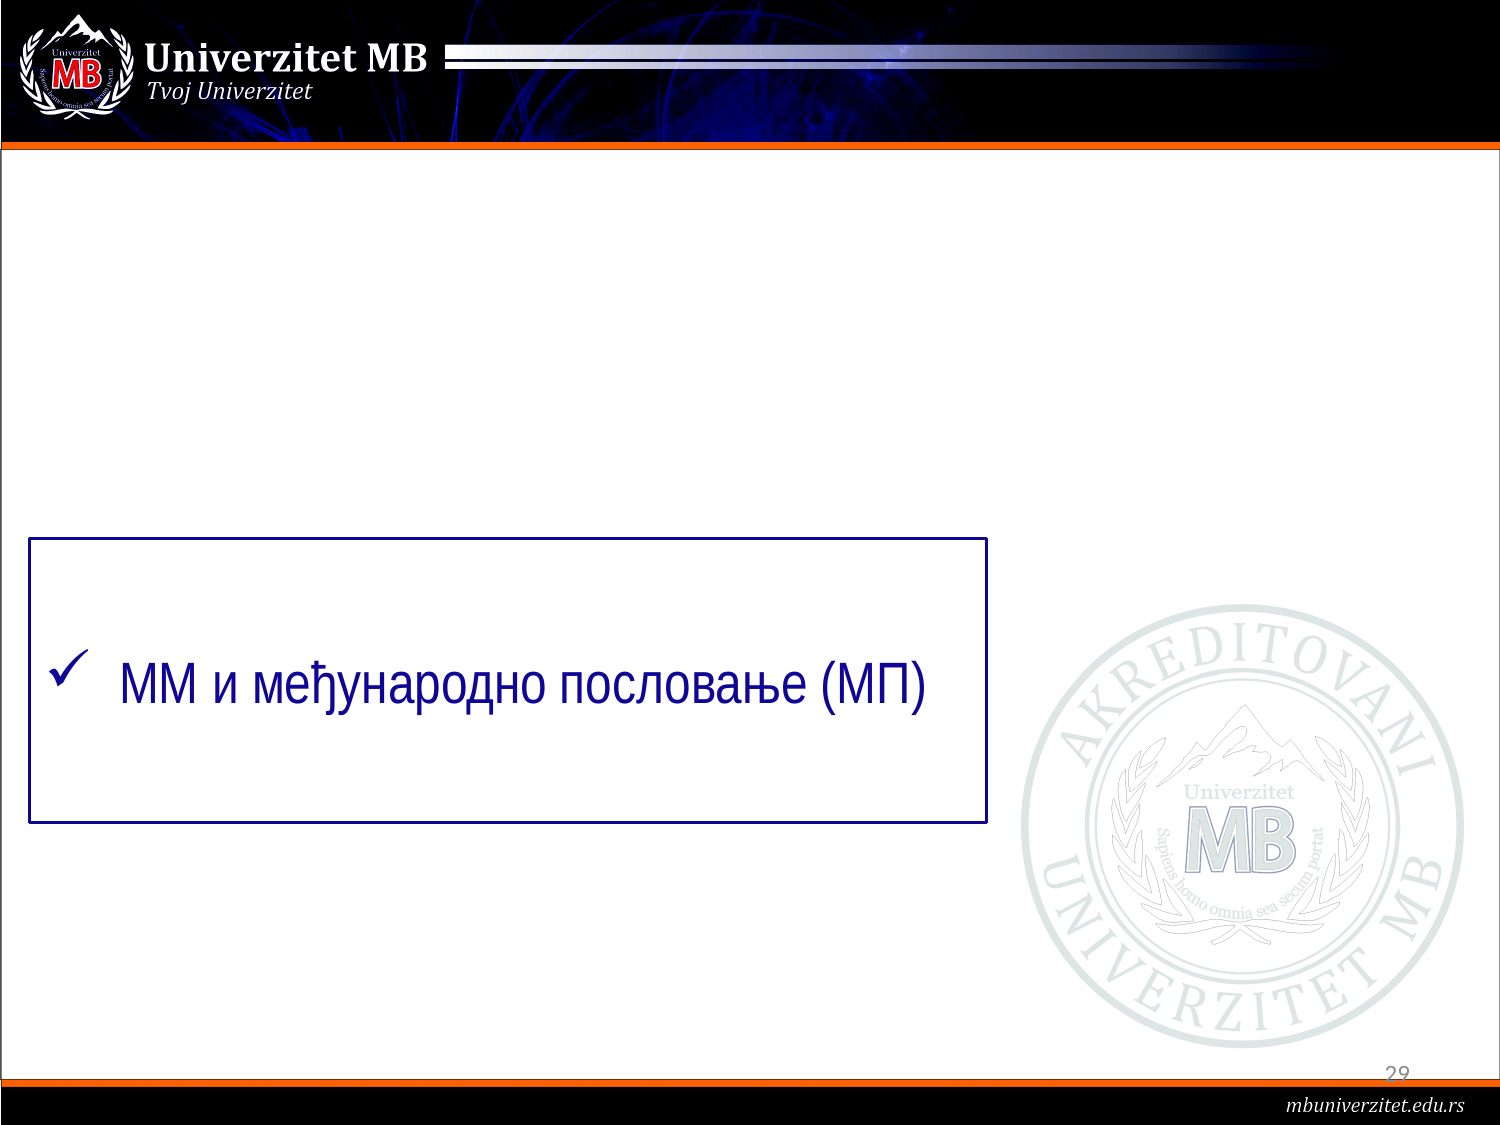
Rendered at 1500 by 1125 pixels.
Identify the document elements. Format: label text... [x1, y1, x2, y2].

picture [0, 0, 1500, 1125]
slide_number 29 [1074, 1042, 1425, 1103]
title ММ и међународно пословање (МП) [29, 538, 987, 823]
